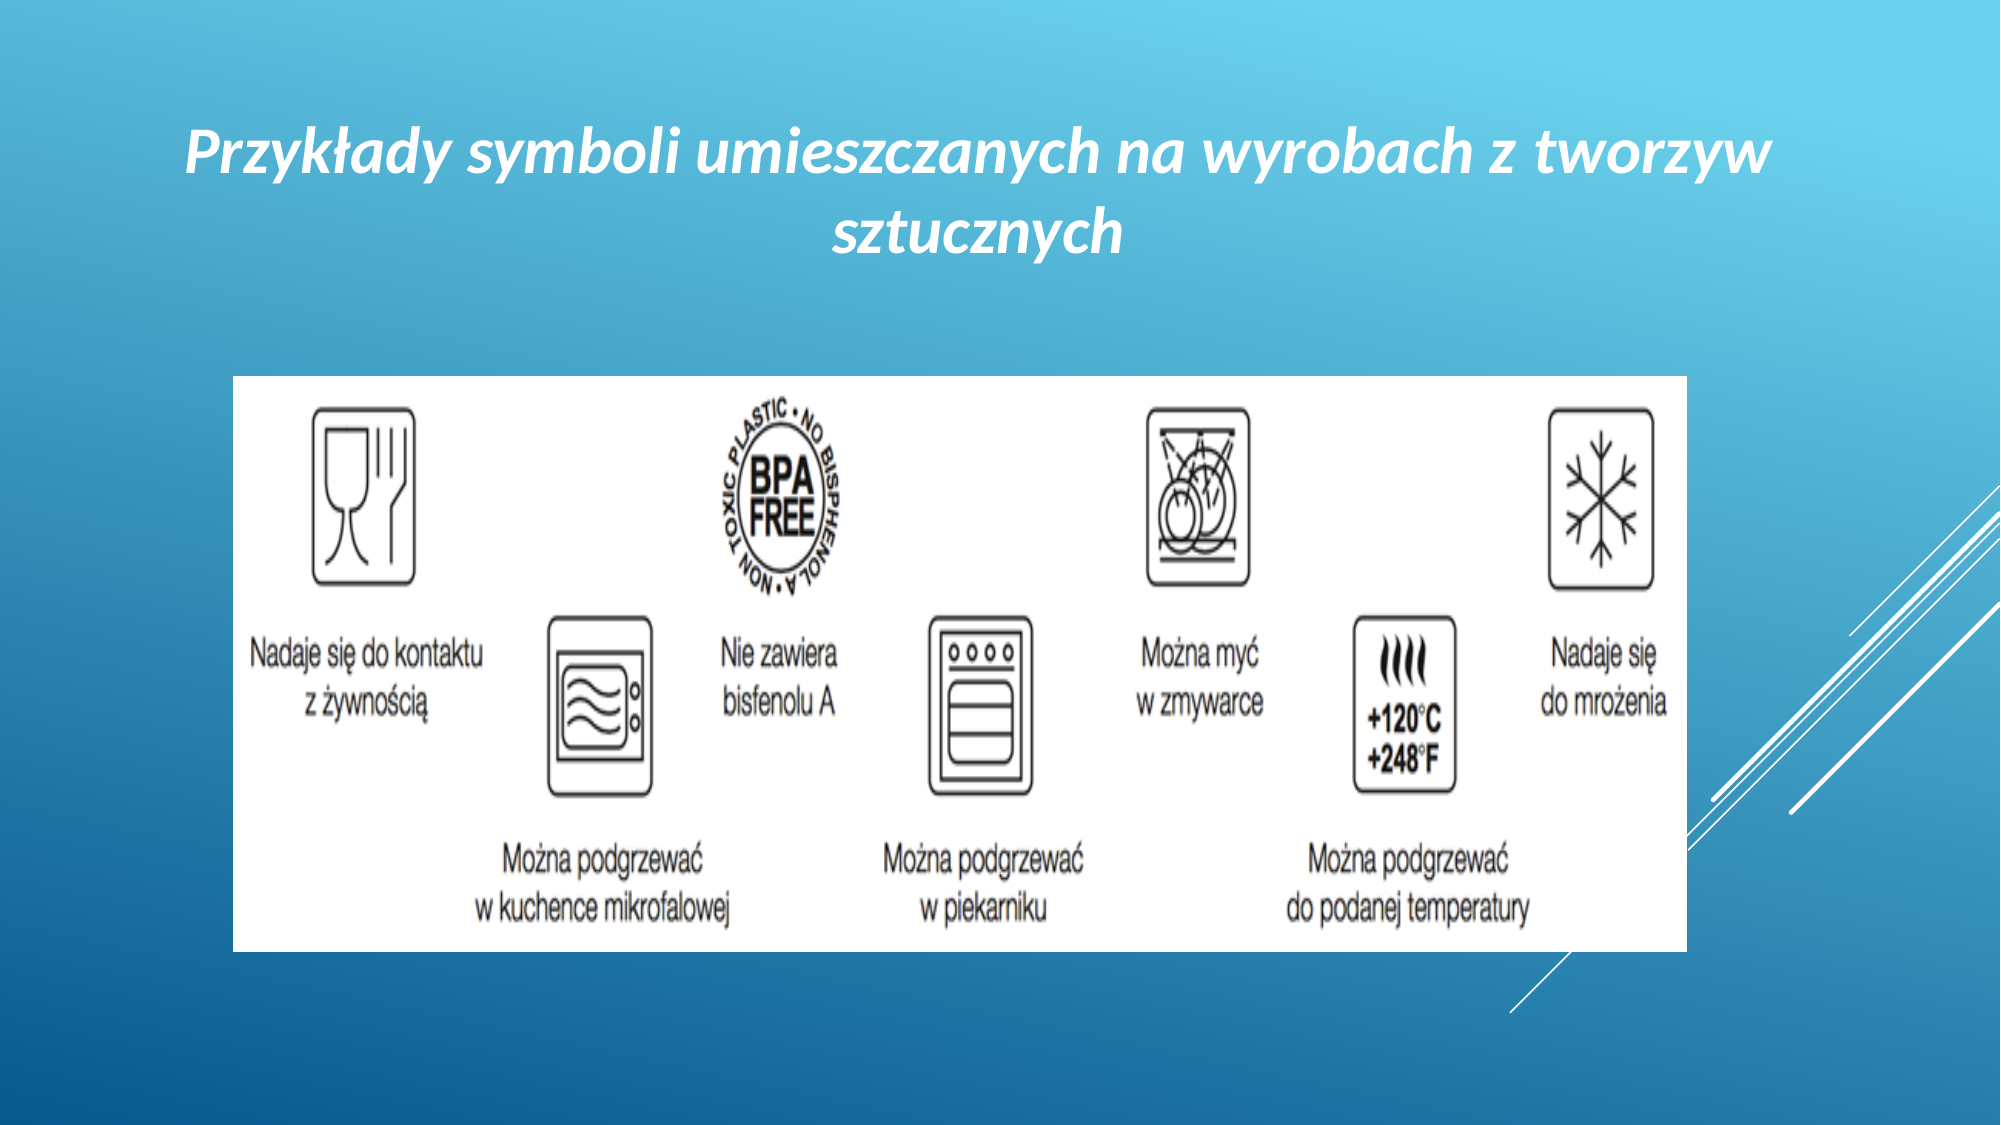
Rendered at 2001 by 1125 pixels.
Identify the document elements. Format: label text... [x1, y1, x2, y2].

picture [233, 376, 1687, 953]
text_box Przykłady symboli umieszczanych na wyrobach z tworzyw sztucznych [36, 99, 1922, 275]
